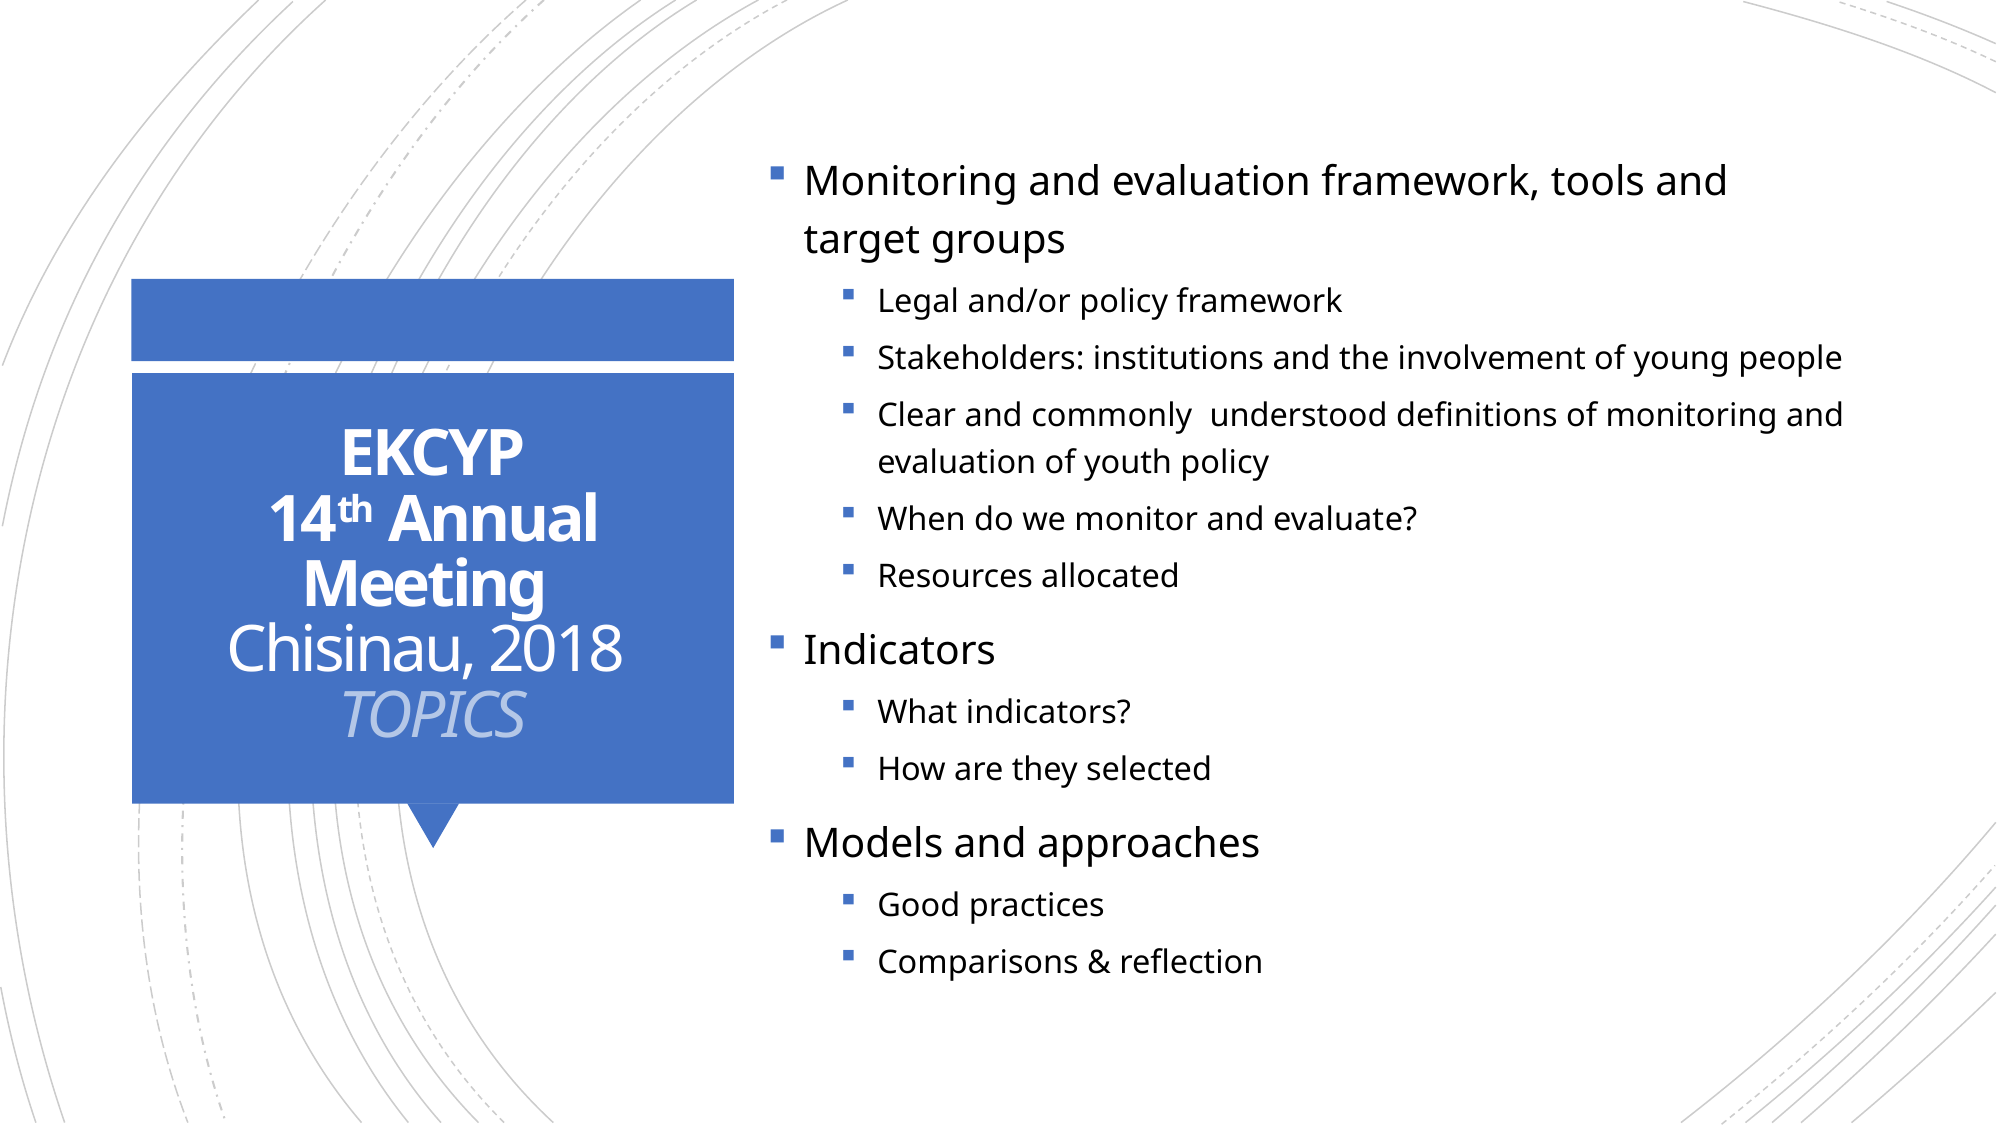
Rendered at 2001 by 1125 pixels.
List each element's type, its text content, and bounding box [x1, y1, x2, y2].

title EKCYP 14th Annual Meeting Chisinau, 2018 TOPICS [145, 385, 720, 789]
list Monitoring and evaluation framework, tools and target groups Legal and/or policy framework Stakeholders: institutions and the involvement of young people Clear and commonly understood definitions of monitoring and evaluation of youth policy When do we monitor and evaluate? Resources allocated Indicators What indicators? How are they selected Models and approaches Good practices Comparisons & reflection [752, 131, 1871, 993]
